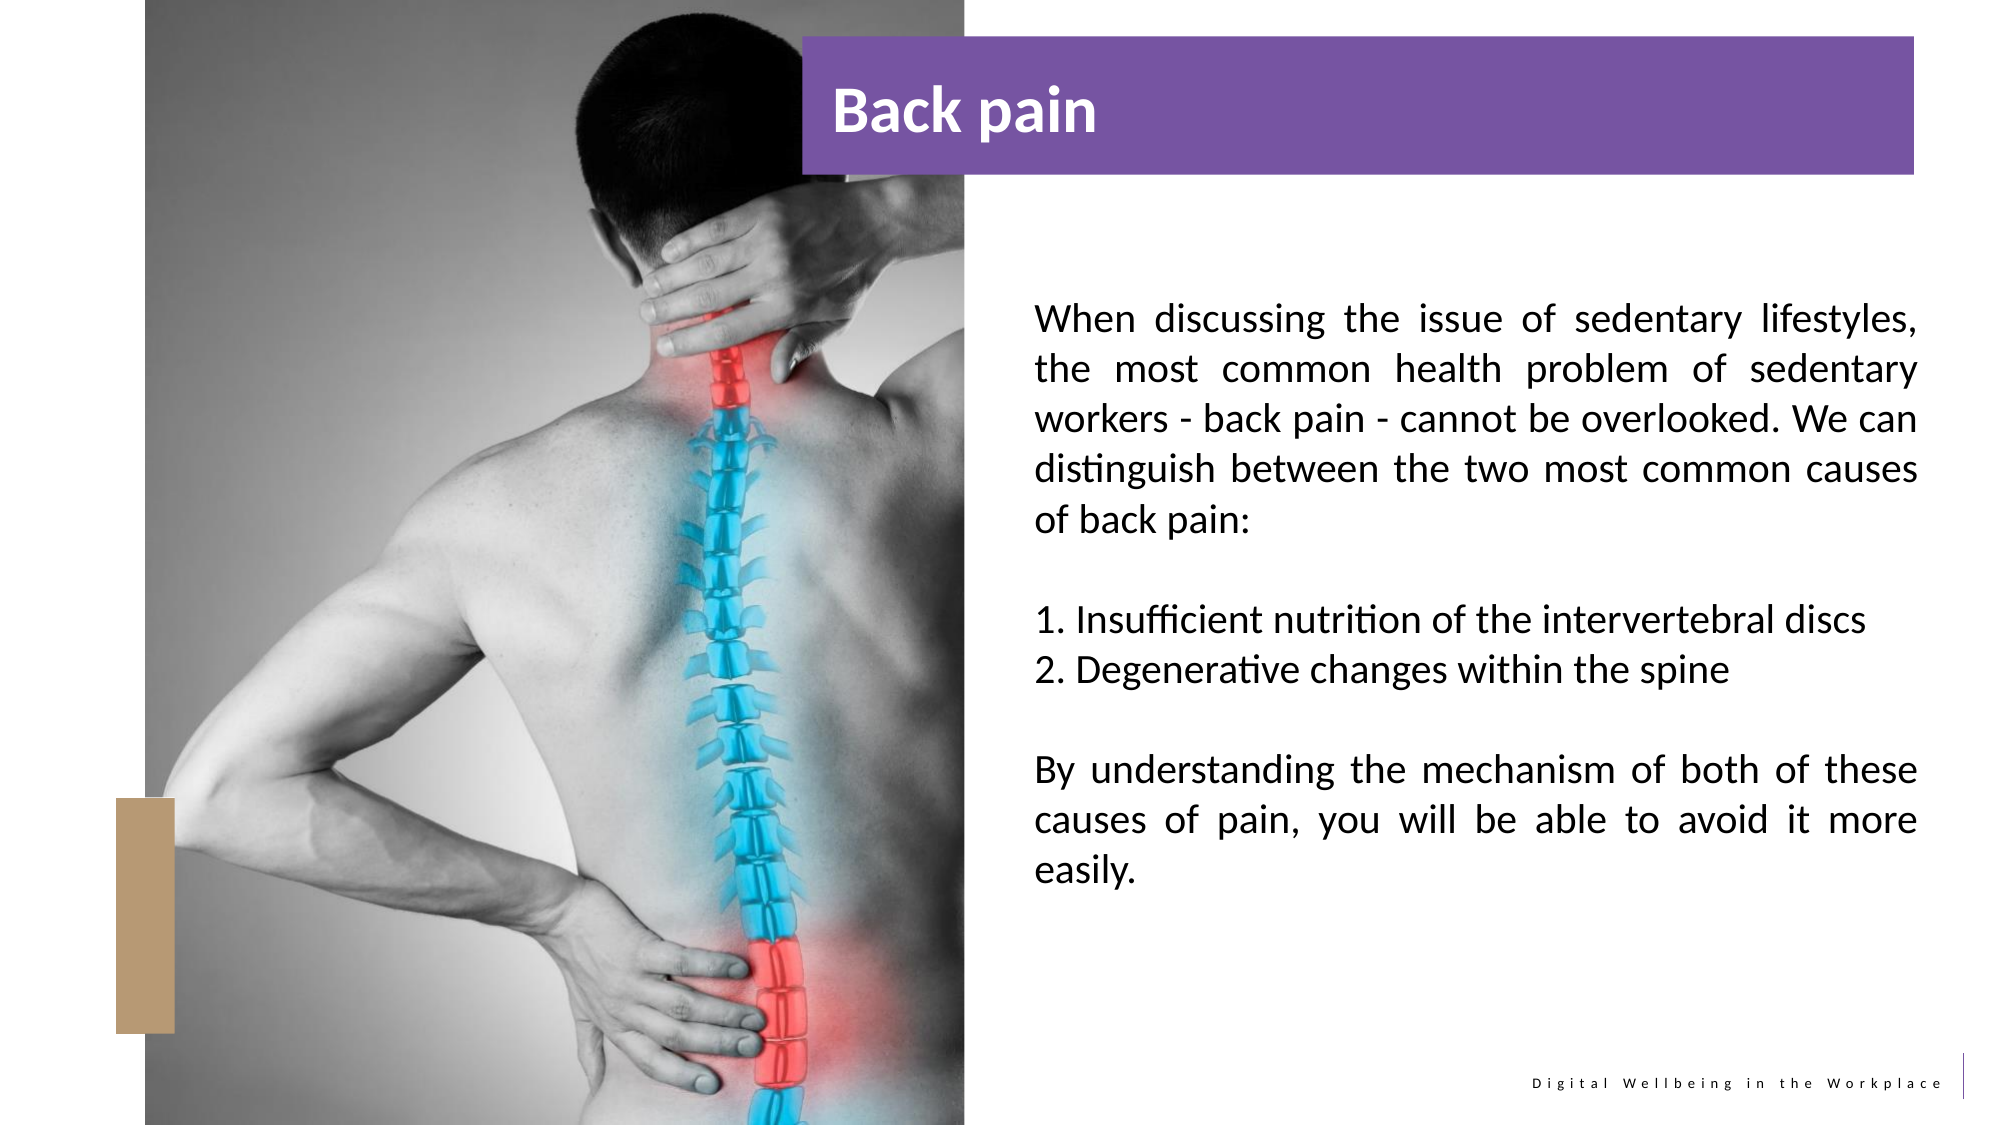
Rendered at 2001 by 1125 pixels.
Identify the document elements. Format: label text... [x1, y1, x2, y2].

list When discussing the issue of sedentary lifestyles, the most common health problem of sedentary workers - back pain - cannot be overlooked. We can distinguish between the two most common causes of back pain: 1. Insufficient nutrition of the intervertebral discs 2. Degenerative changes within the spine By understanding the mechanism of both of these causes of pain, you will be able to avoid it more easily. [1019, 283, 1934, 1016]
list Back pain [965, 36, 1914, 175]
picture [145, 0, 965, 1125]
